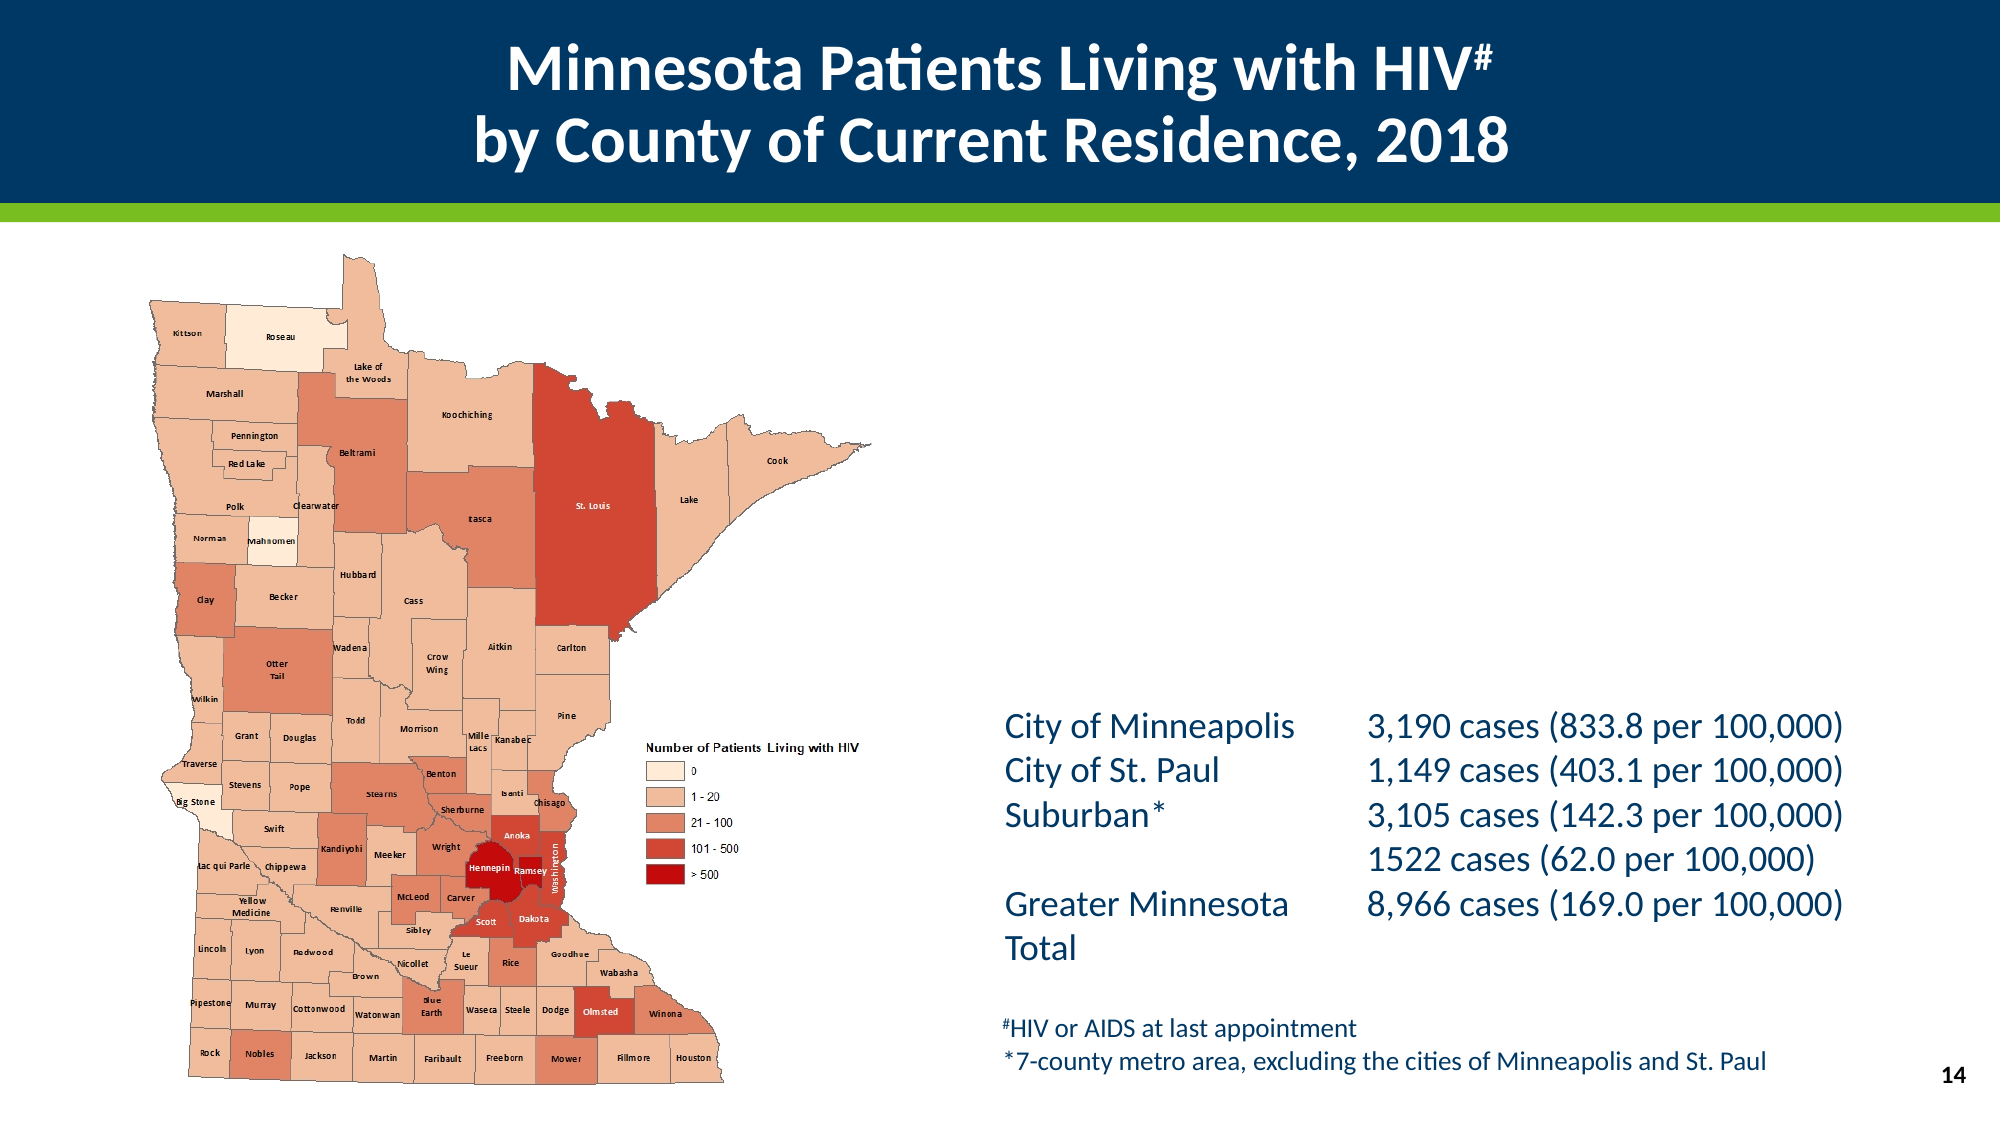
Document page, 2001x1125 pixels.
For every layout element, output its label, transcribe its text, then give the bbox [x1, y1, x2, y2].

picture [133, 240, 872, 1094]
slide_number 14 [1752, 1043, 1982, 1104]
text_box City of Minneapolis City of St. Paul Suburban* Greater Minnesota Total [990, 693, 1321, 976]
text_box #HIV or AIDS at last appointment *7-county metro area, excluding the cities of Minneapolis and St. Paul [987, 1003, 1904, 1083]
title Minnesota Patients Living with HIV# by County of Current Residence, 2018 [0, 6, 2000, 203]
text_box 3,190 cases (833.8 per 100,000) 1,149 cases (403.1 per 100,000) 3,105 cases (142.3 per 100,000) 1522 cases (62.0 per 100,000) 8,966 cases (169.0 per 100,000) [1352, 693, 2000, 931]
